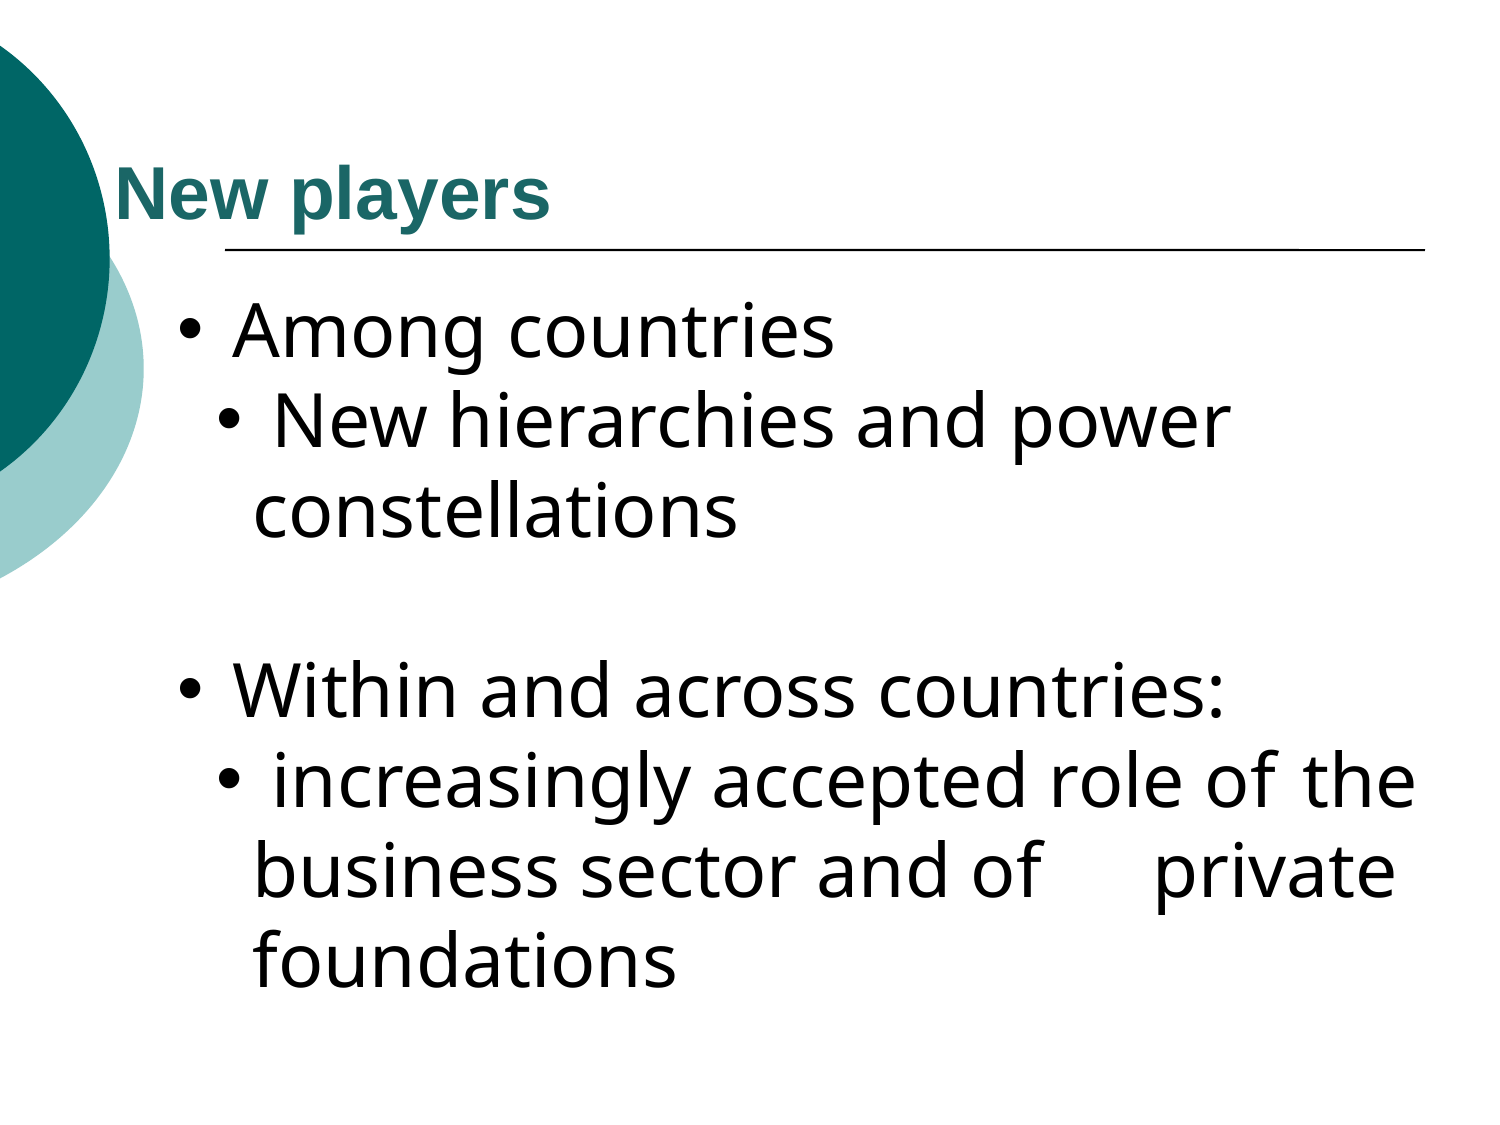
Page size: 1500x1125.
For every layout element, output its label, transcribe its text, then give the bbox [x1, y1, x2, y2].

text_box Among countries New hierarchies and power constellations Within and across countries: increasingly accepted role of the business sector and of private foundations [162, 274, 1500, 1125]
text_box New players [99, 137, 1500, 243]
